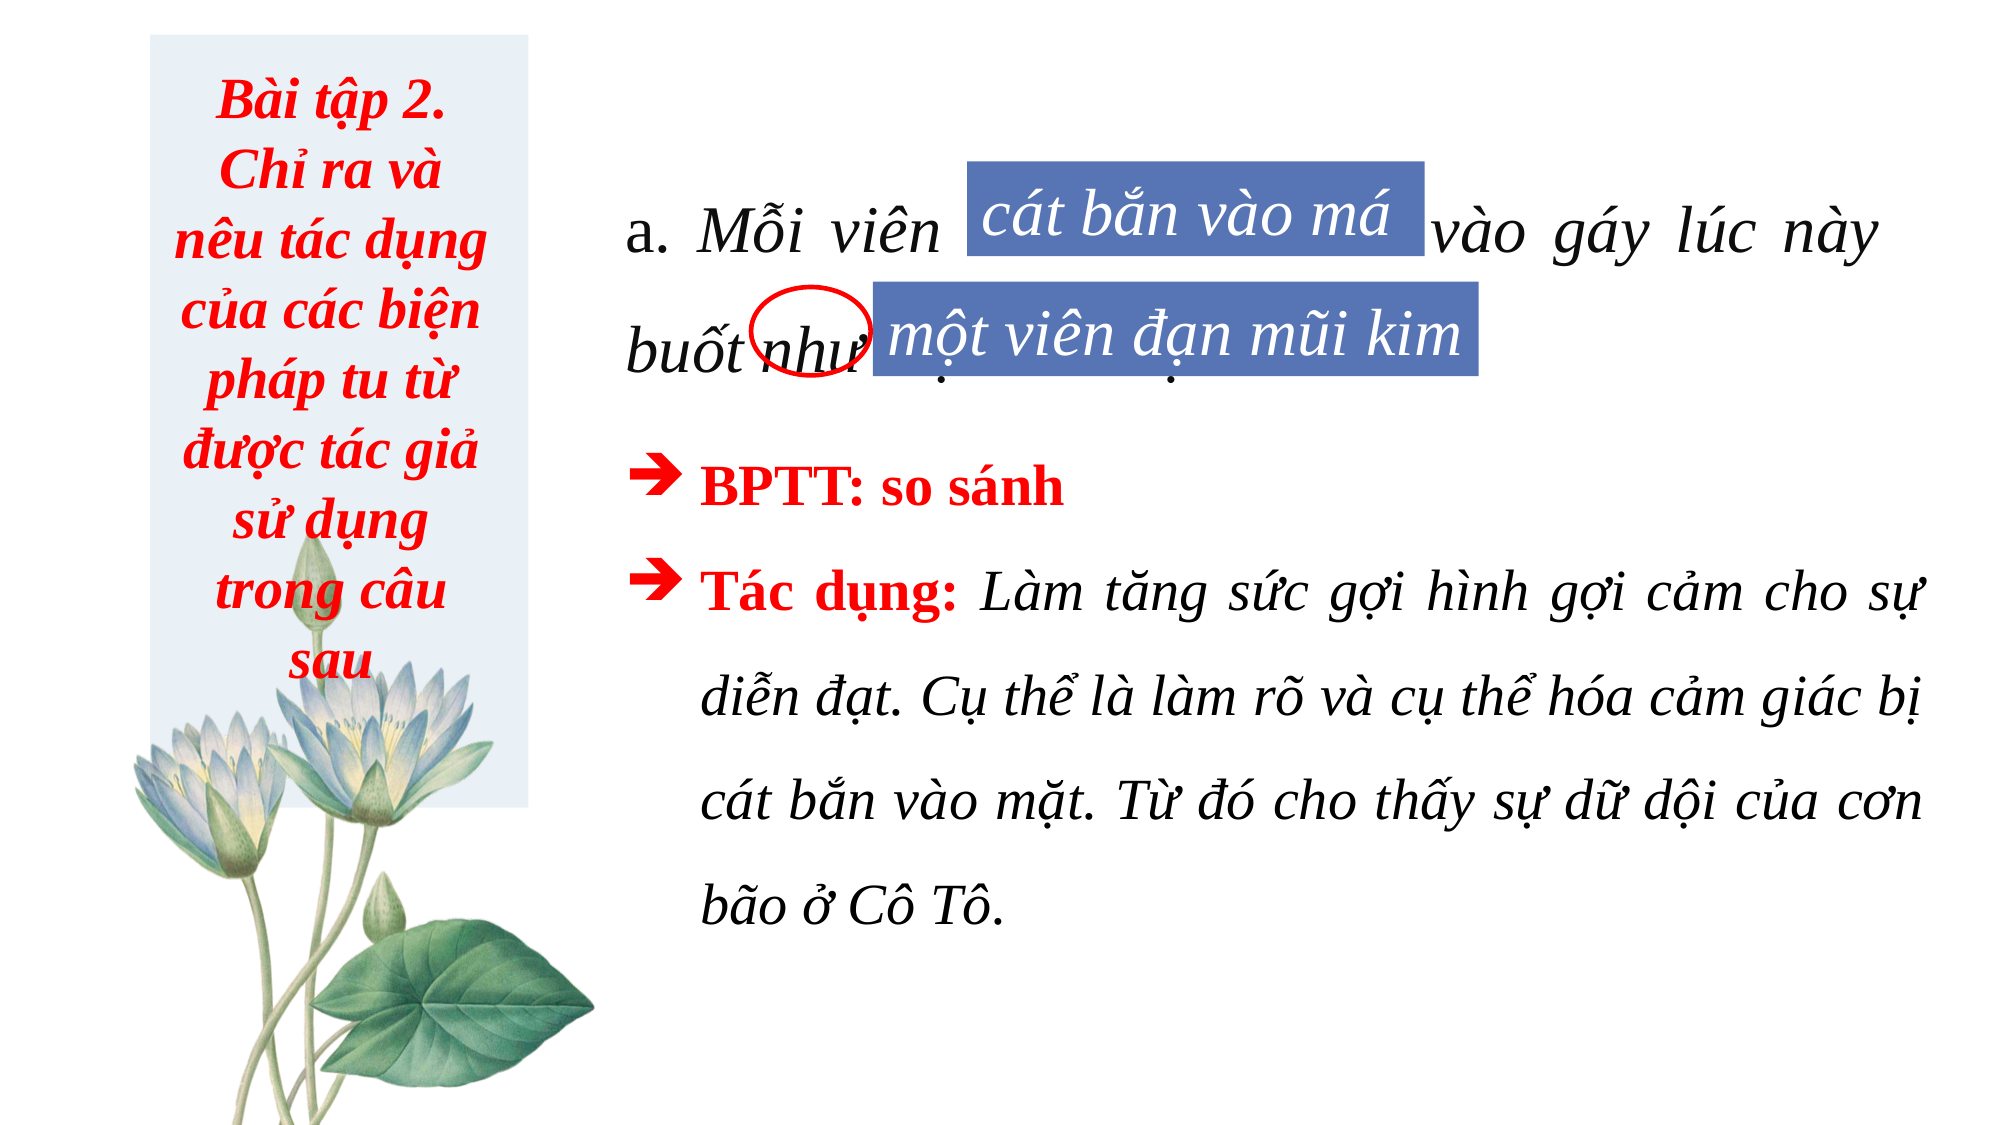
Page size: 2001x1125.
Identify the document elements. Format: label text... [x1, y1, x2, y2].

text_box một viên đạn mũi kim [872, 281, 1479, 377]
text_box cát bắn vào má [967, 161, 1425, 257]
picture [0, 490, 642, 1125]
text_box a. Mỗi viên cát bắn vào má vào gáy lúc này buốt như một viên đạn mũi kim. [610, 138, 1897, 393]
text_box [749, 285, 872, 377]
text_box BPTT: so sánh Tác dụng: Làm tăng sức gợi hình gợi cảm cho sự diễn đạt. Cụ thể là làm rõ và cụ thể hóa cảm giác bị cát bắn vào mặt. Từ đó cho thấy sự dữ dội của cơn bão ở Cô Tô. [610, 404, 1939, 1049]
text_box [149, 34, 529, 490]
